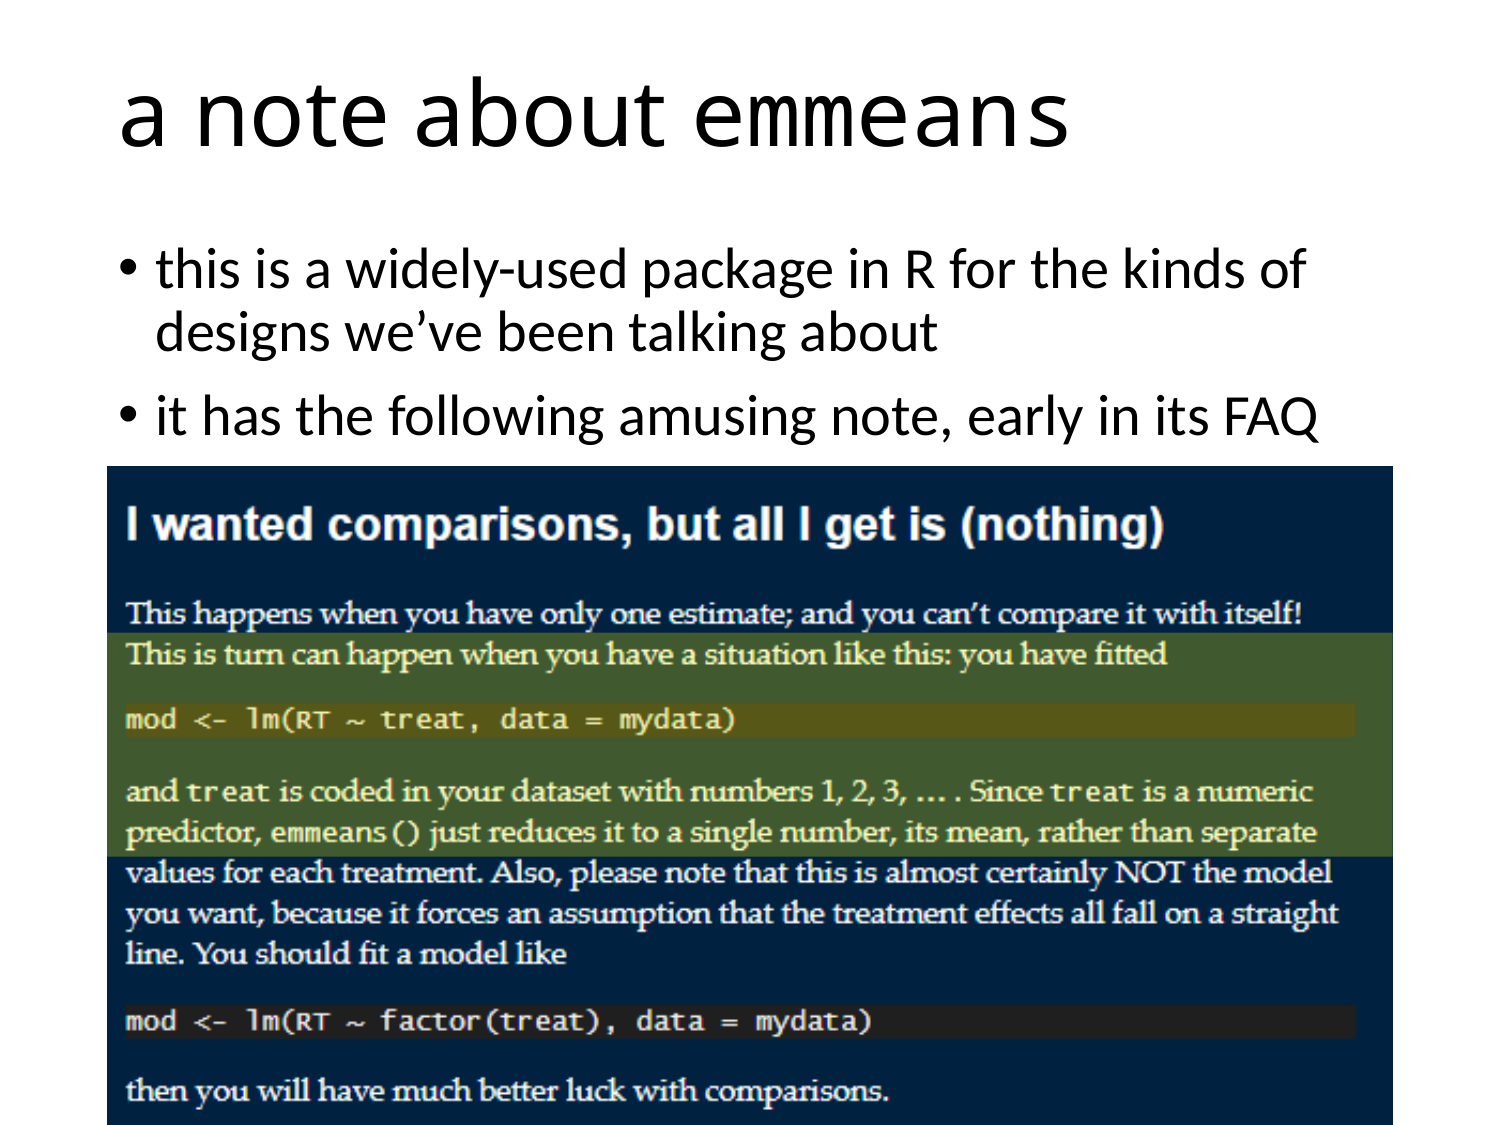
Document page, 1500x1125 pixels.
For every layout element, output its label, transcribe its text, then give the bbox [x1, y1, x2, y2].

list this is a widely-used package in R for the kinds of designs we’ve been talking about it has the following amusing note, early in its FAQ [103, 230, 1397, 945]
picture [107, 466, 1393, 1125]
title a note about emmeans [103, 59, 1397, 230]
